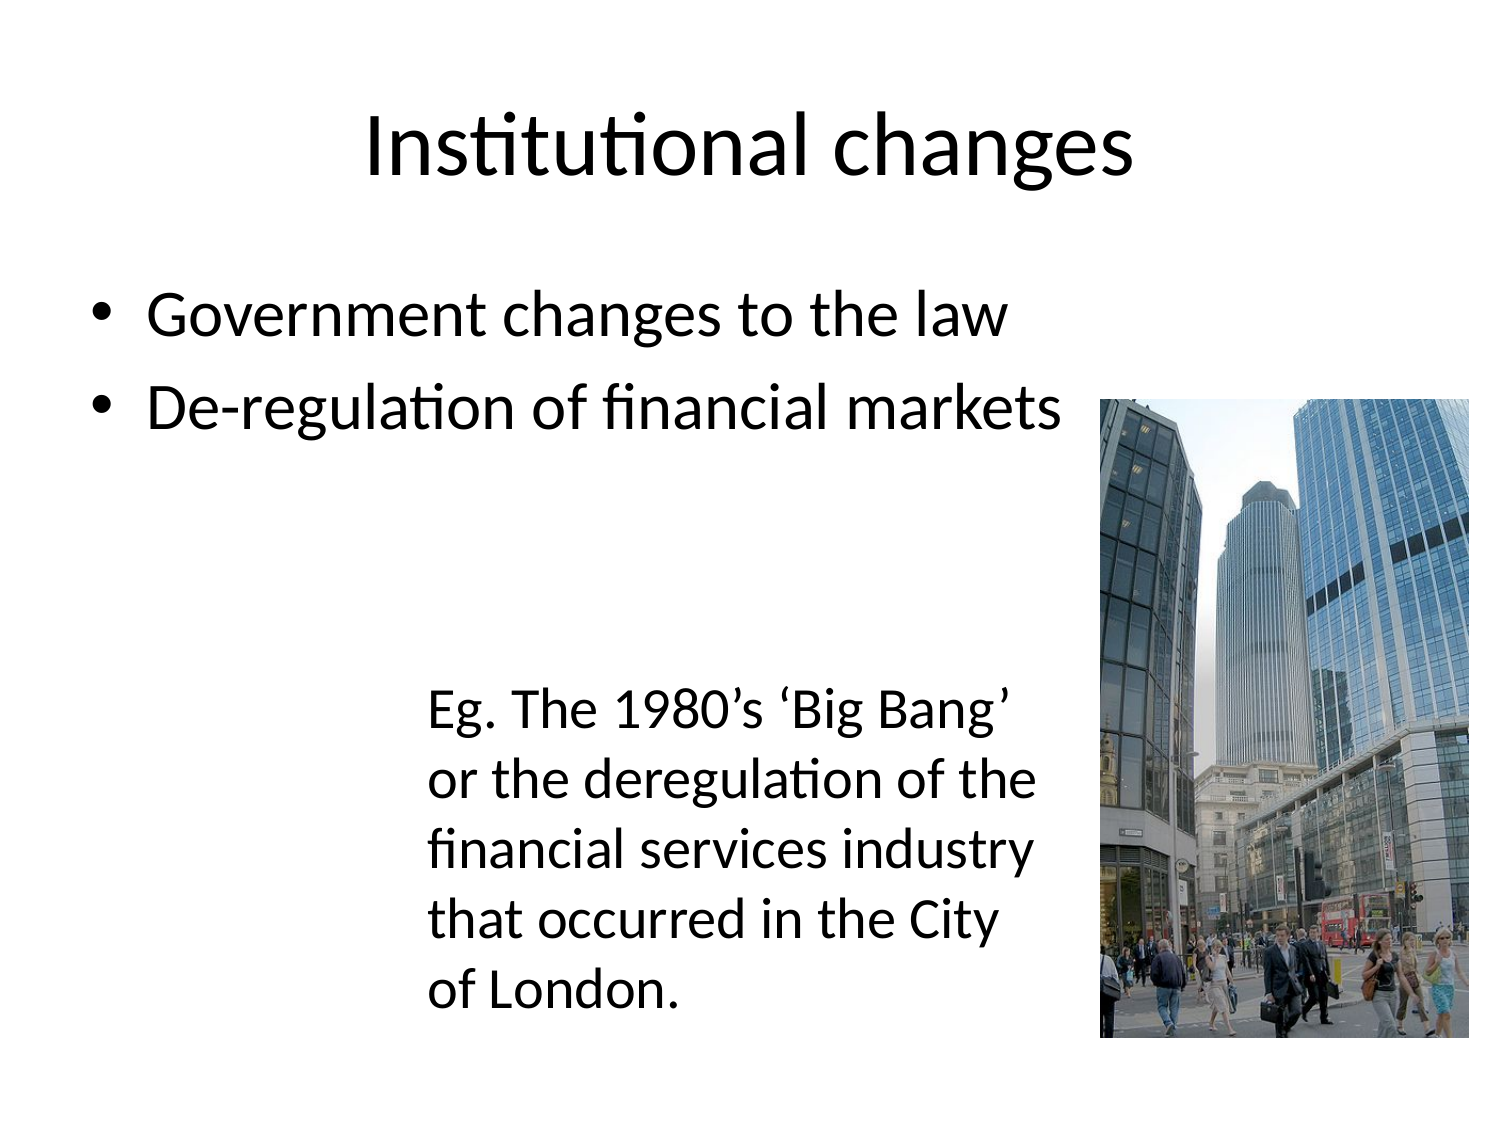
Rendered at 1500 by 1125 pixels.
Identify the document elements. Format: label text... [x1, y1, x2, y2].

title Institutional changes [75, 45, 1425, 233]
picture [1099, 399, 1469, 1038]
text_box Eg. The 1980’s ‘Big Bang’ or the deregulation of the financial services industry that occurred in the City of London. [412, 662, 1075, 1028]
list Government changes to the law De-regulation of financial markets [75, 262, 1425, 1005]
